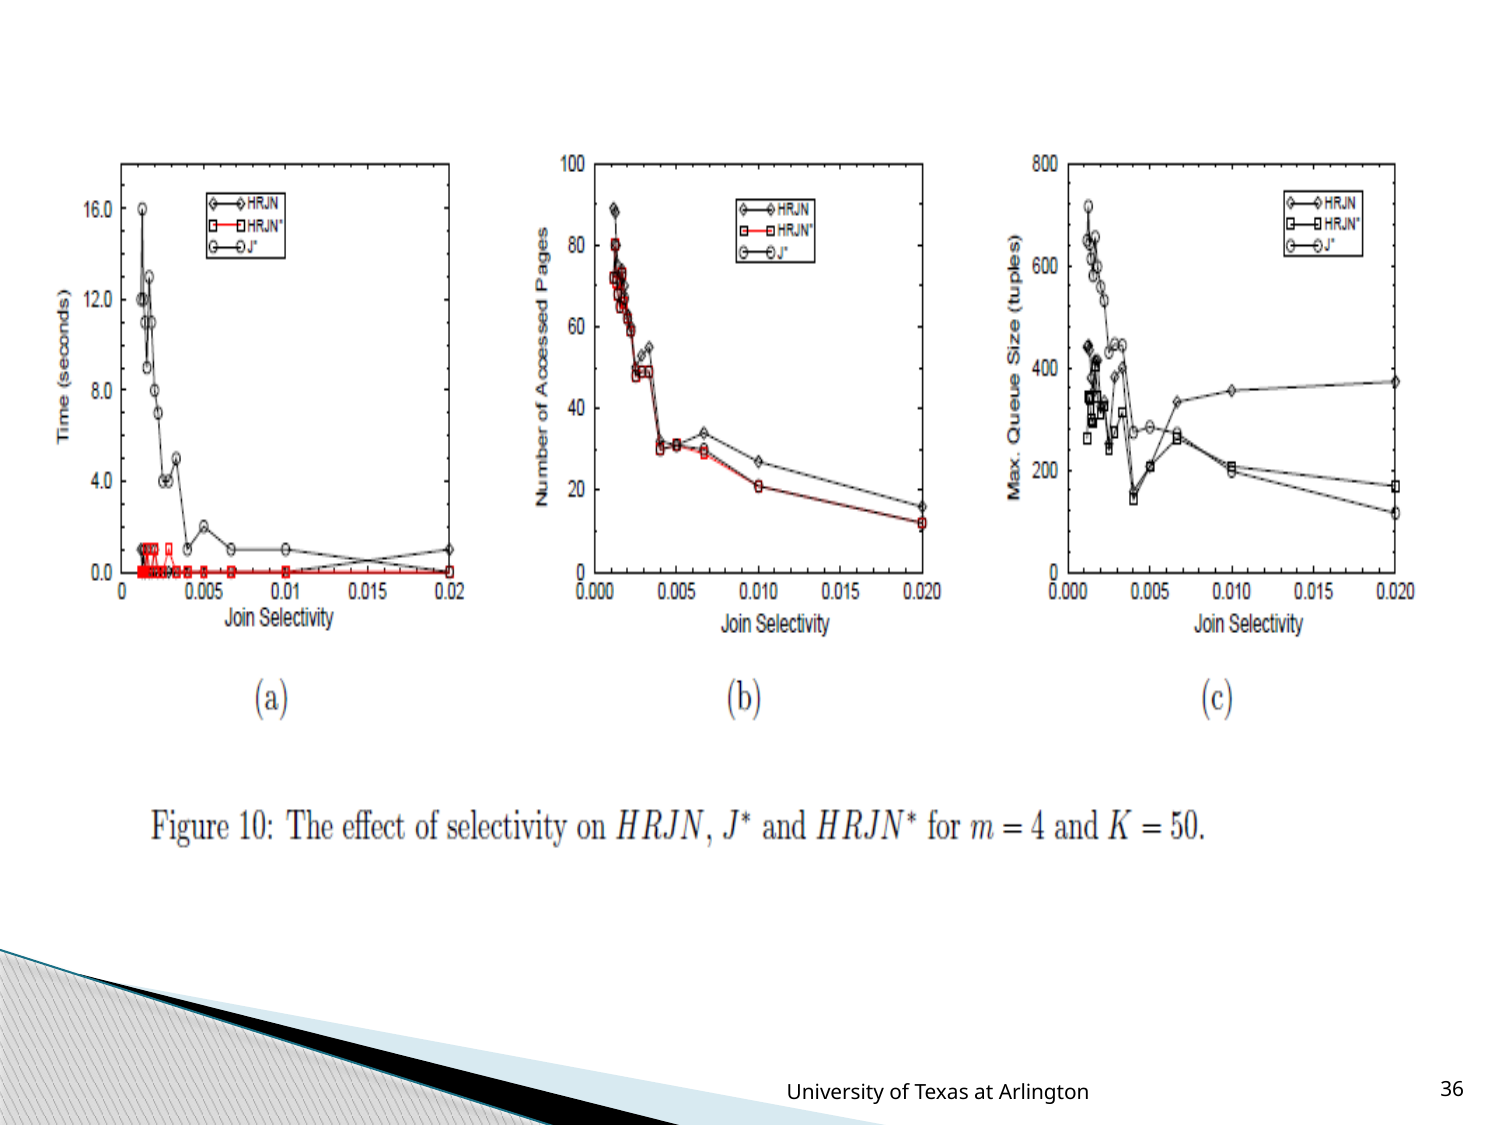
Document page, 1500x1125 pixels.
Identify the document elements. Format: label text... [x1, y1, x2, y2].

footer University of Texas at Arlington [718, 1051, 1105, 1112]
slide_number 36 [1418, 1051, 1479, 1112]
picture [24, 99, 1463, 901]
